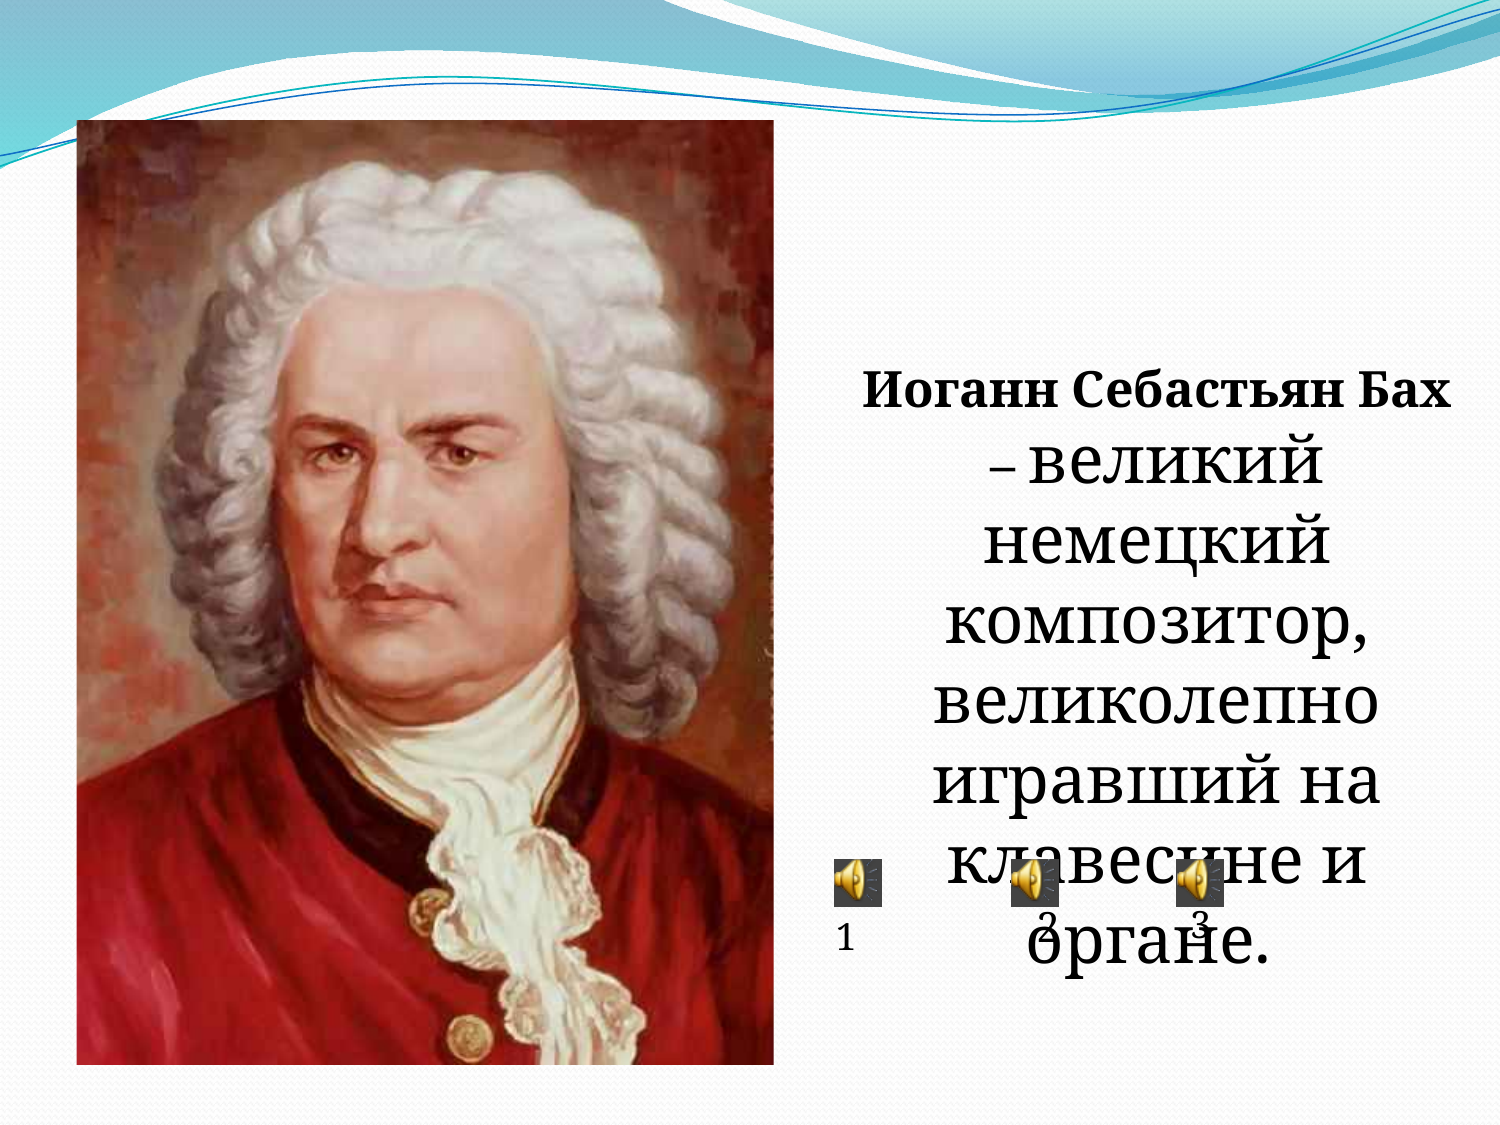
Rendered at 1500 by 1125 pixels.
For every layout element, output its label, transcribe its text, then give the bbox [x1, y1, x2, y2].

picture [1009, 857, 1061, 909]
picture [832, 857, 883, 909]
text_box 2 [1021, 893, 1117, 958]
picture [1174, 857, 1226, 909]
text_box 1 [820, 905, 868, 965]
text_box 3 [1175, 893, 1270, 953]
text_box Иоганн Себастьян Бах – великий немецкий композитор, великолепно игравший на клавесине и органе. [832, 349, 1483, 985]
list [76, 42, 774, 1065]
